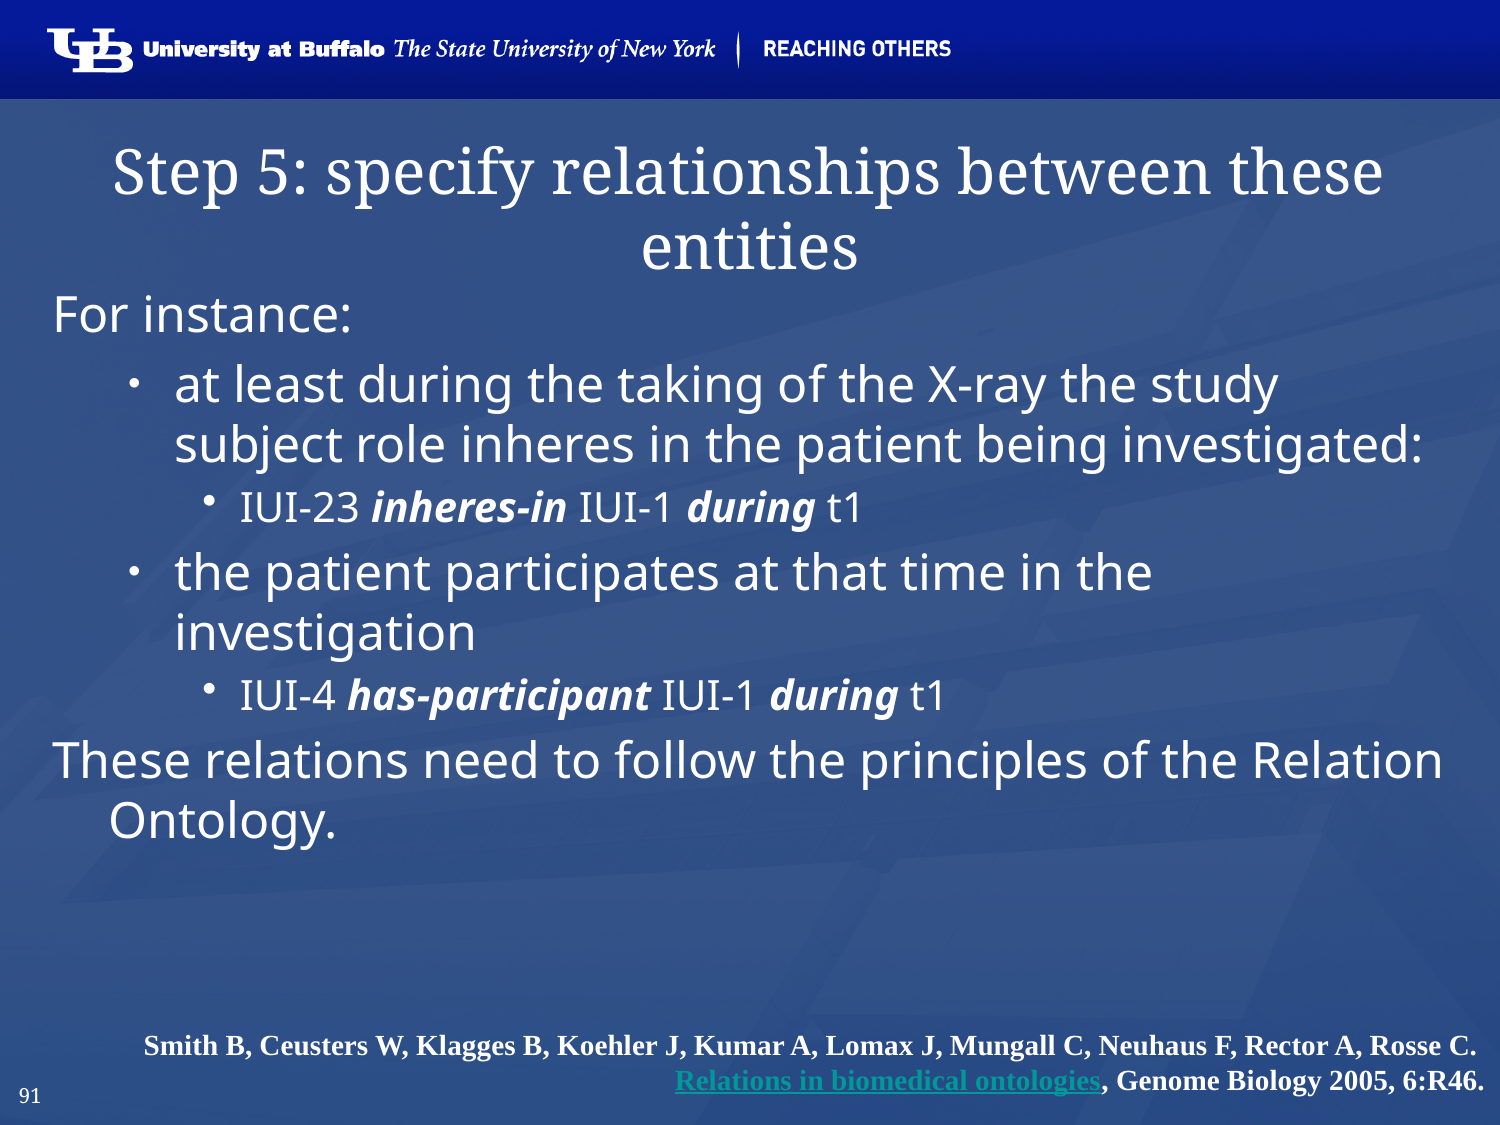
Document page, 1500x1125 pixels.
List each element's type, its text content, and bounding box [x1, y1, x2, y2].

list For instance: at least during the taking of the X-ray the study subject role inheres in the patient being investigated: IUI-23 inheres-in IUI-1 during t1 the patient participates at that time in the investigation IUI-4 has-participant IUI-1 during t1 These relations need to follow the principles of the Relation Ontology. [37, 275, 1463, 1088]
title Step 5: specify relationships between these entities [37, 125, 1463, 250]
text_box Smith B, Ceusters W, Klagges B, Koehler J, Kumar A, Lomax J, Mungall C, Neuhaus F, Rector A, Rosse C. Relations in biomedical ontologies, Genome Biology 2005, 6:R46. [73, 1018, 1500, 1104]
picture [0, 0, 1500, 99]
